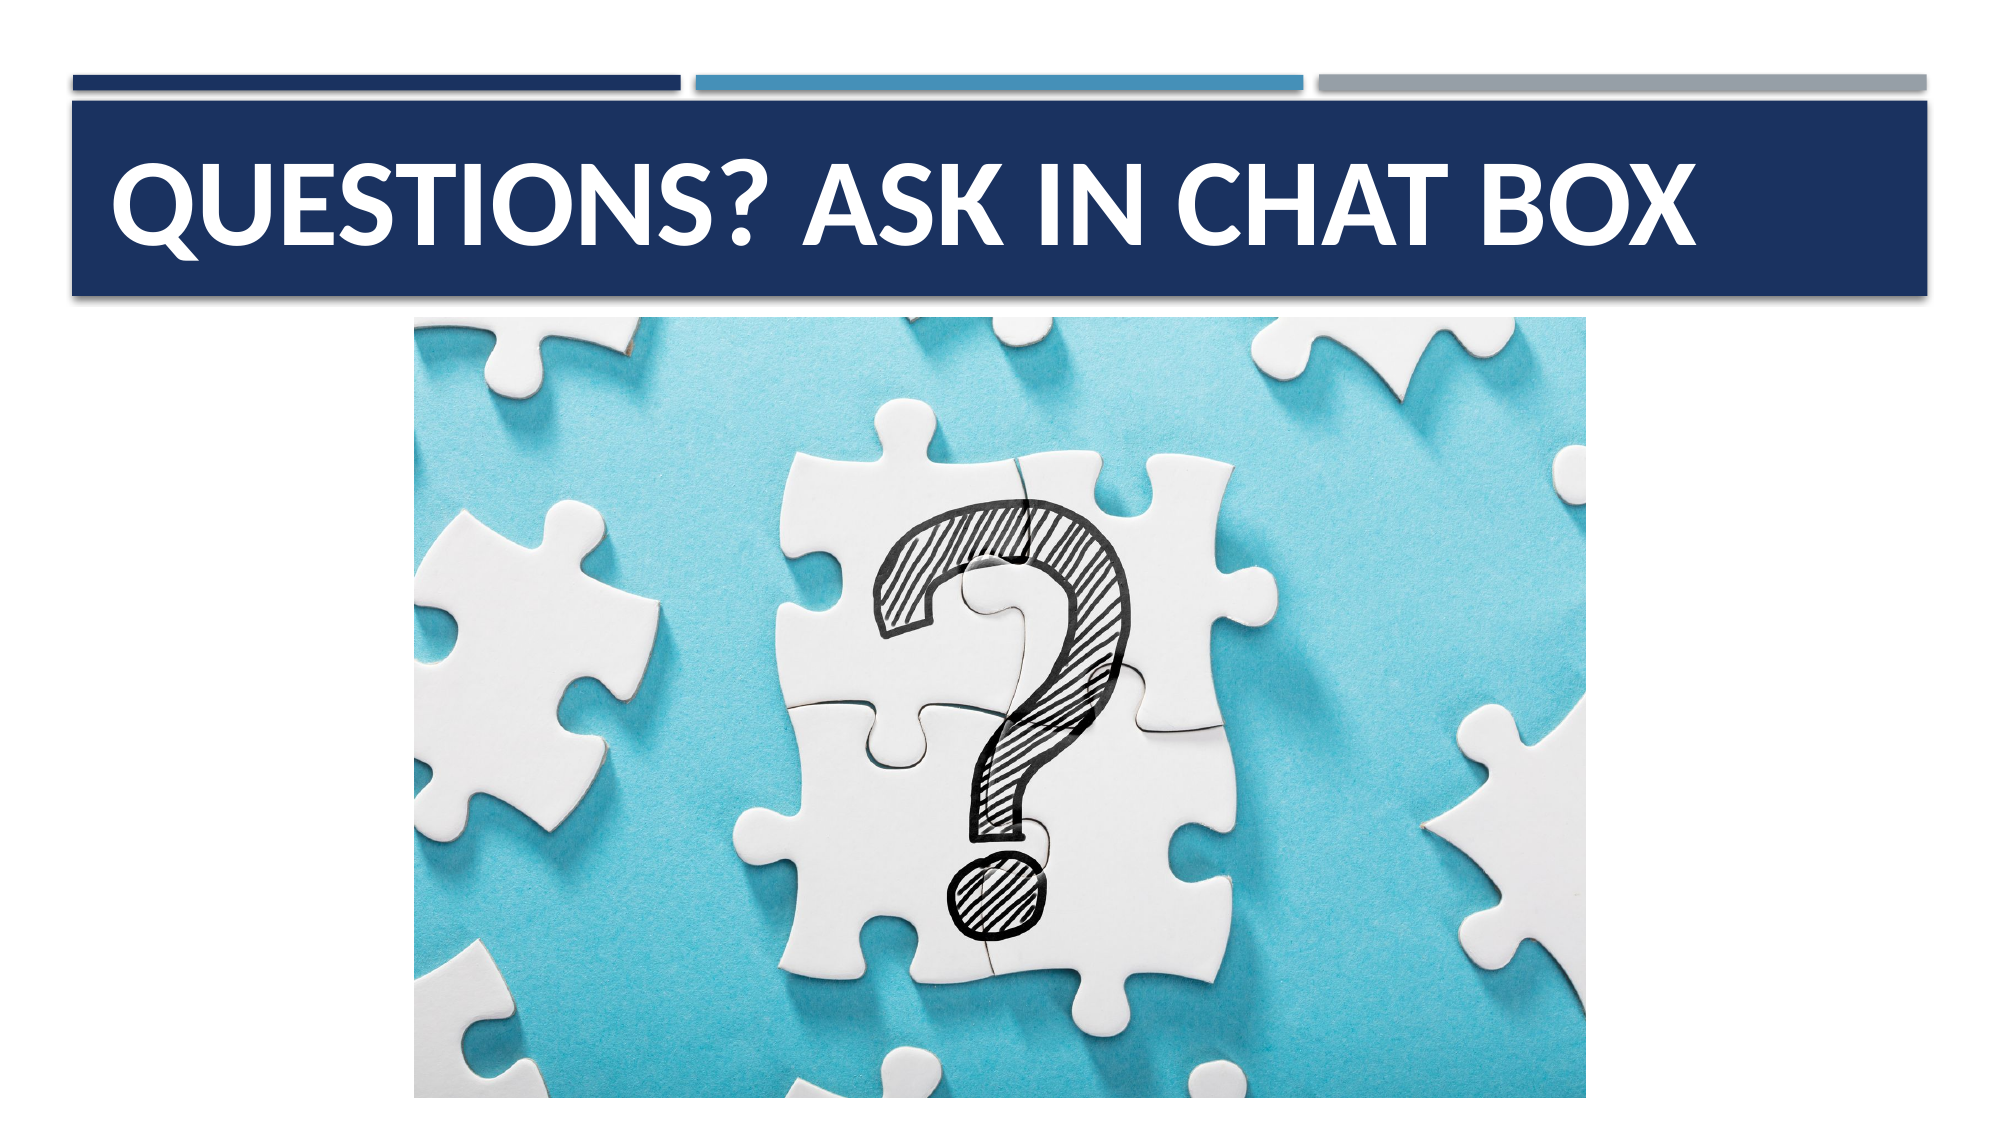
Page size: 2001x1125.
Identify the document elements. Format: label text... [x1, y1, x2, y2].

title Questions? Ask in Chat Box [95, 111, 1905, 278]
picture [413, 316, 1587, 1099]
